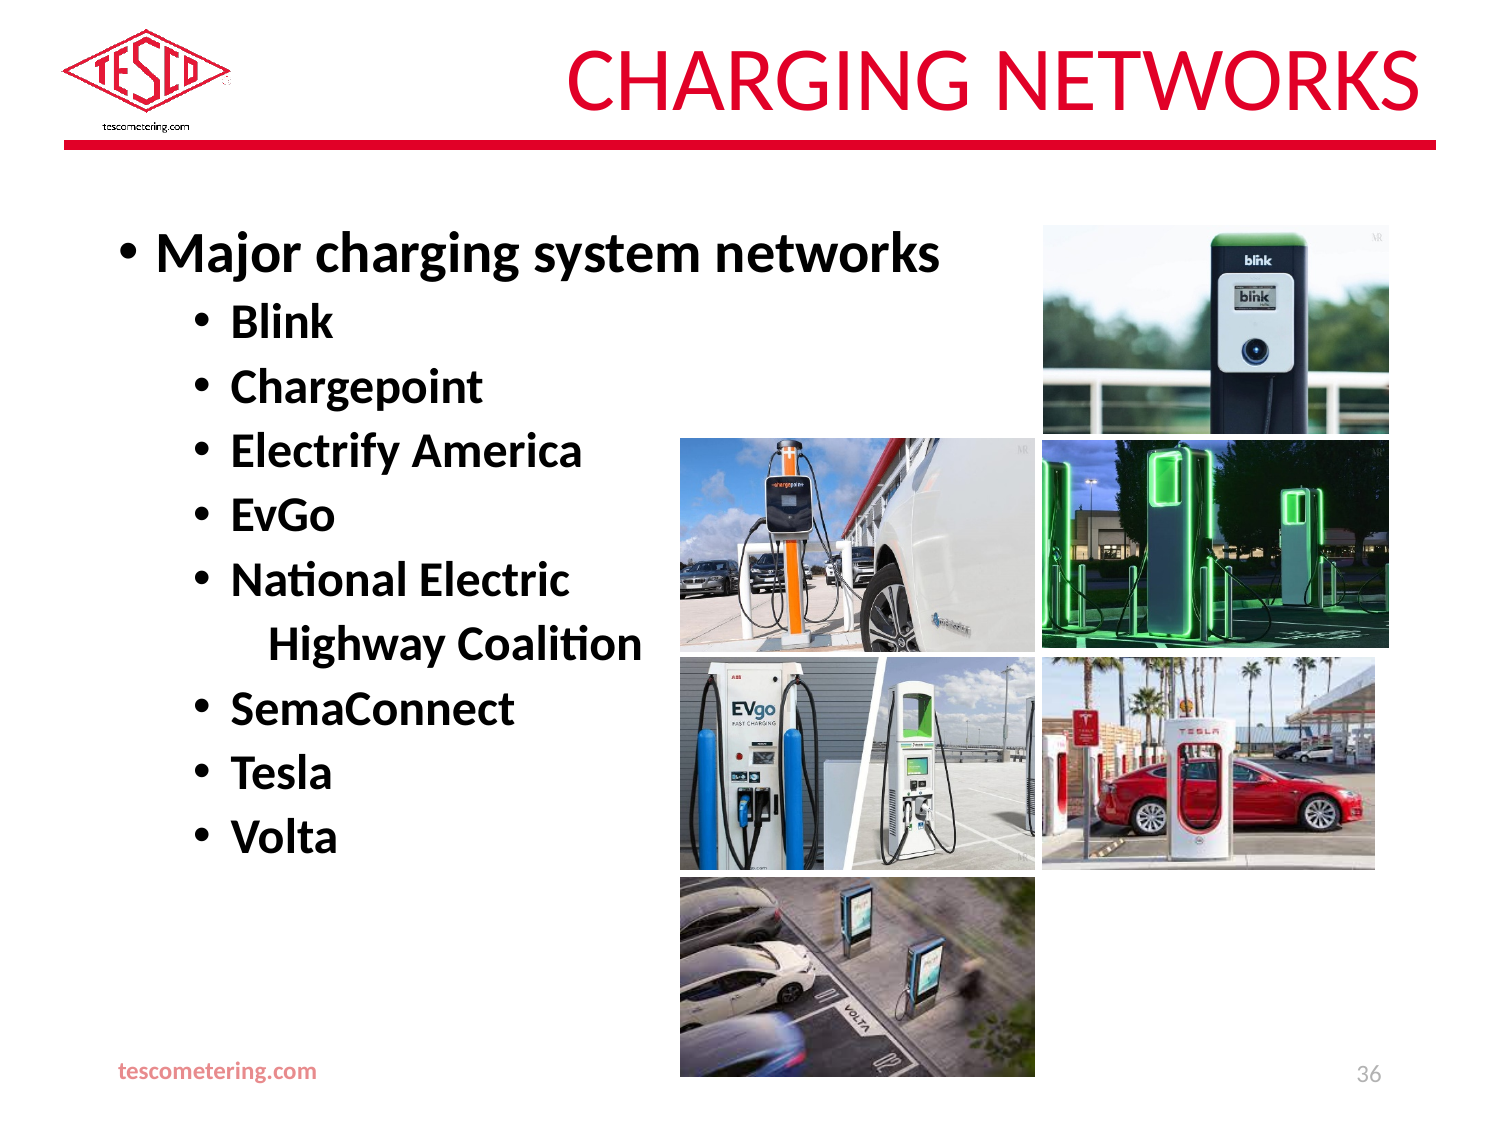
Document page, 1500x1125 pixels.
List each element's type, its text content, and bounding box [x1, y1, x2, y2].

picture [680, 877, 1035, 1077]
title CHARGING NETWORKS [255, 24, 1438, 137]
picture [61, 29, 231, 133]
picture [1043, 225, 1389, 434]
list Major charging system networks Blink Chargepoint Electrify America EvGo National Electric Highway Coalition SemaConnect Tesla Volta [103, 214, 1397, 1010]
slide_number 36 [1059, 1042, 1397, 1103]
footer tescometering.com [103, 1039, 610, 1100]
picture [680, 438, 1035, 652]
picture [680, 657, 1035, 870]
picture [1042, 657, 1376, 870]
picture [1042, 440, 1389, 648]
